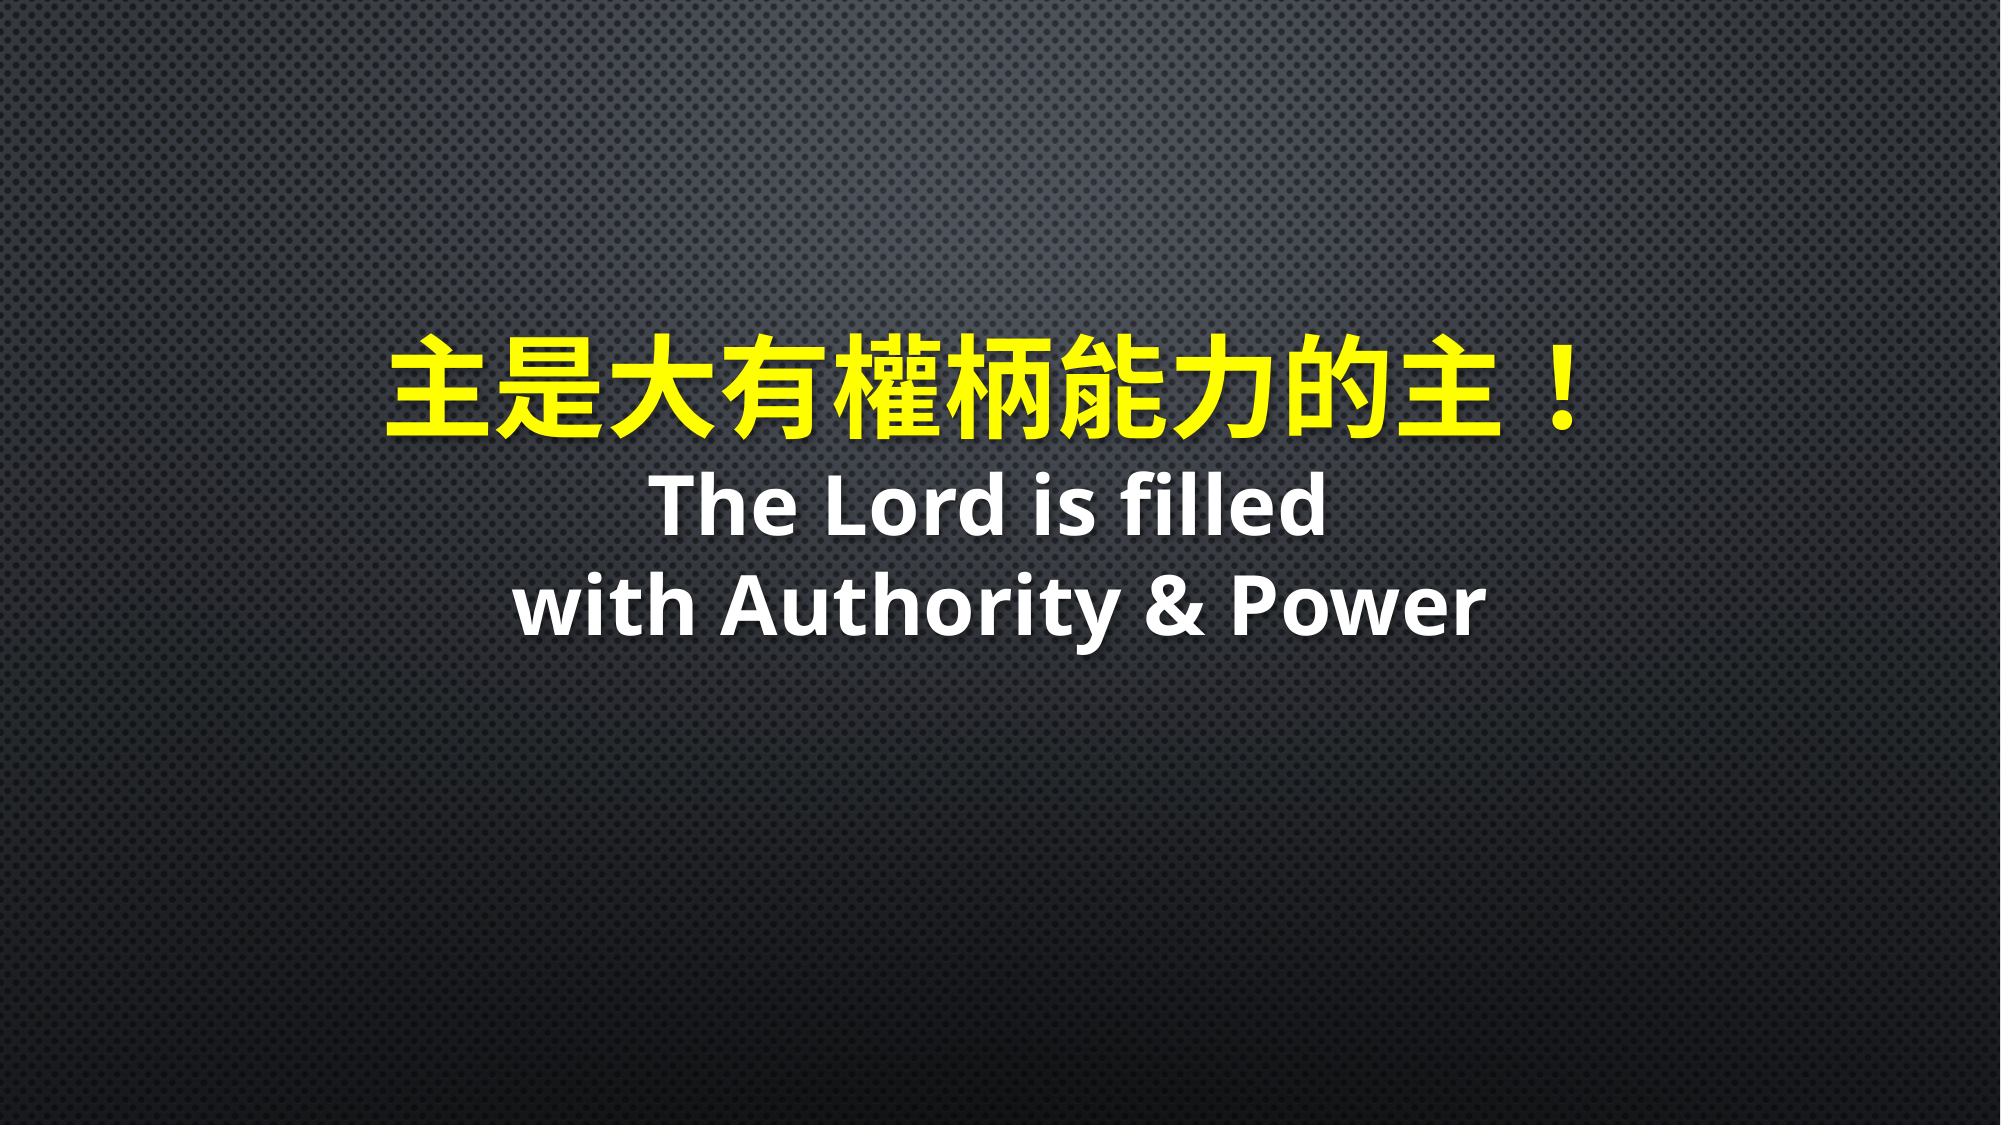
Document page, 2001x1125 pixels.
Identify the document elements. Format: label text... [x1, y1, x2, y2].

text_box 主是大有權柄能力的主！ The Lord is filled with Authority & Power [228, 309, 1772, 660]
